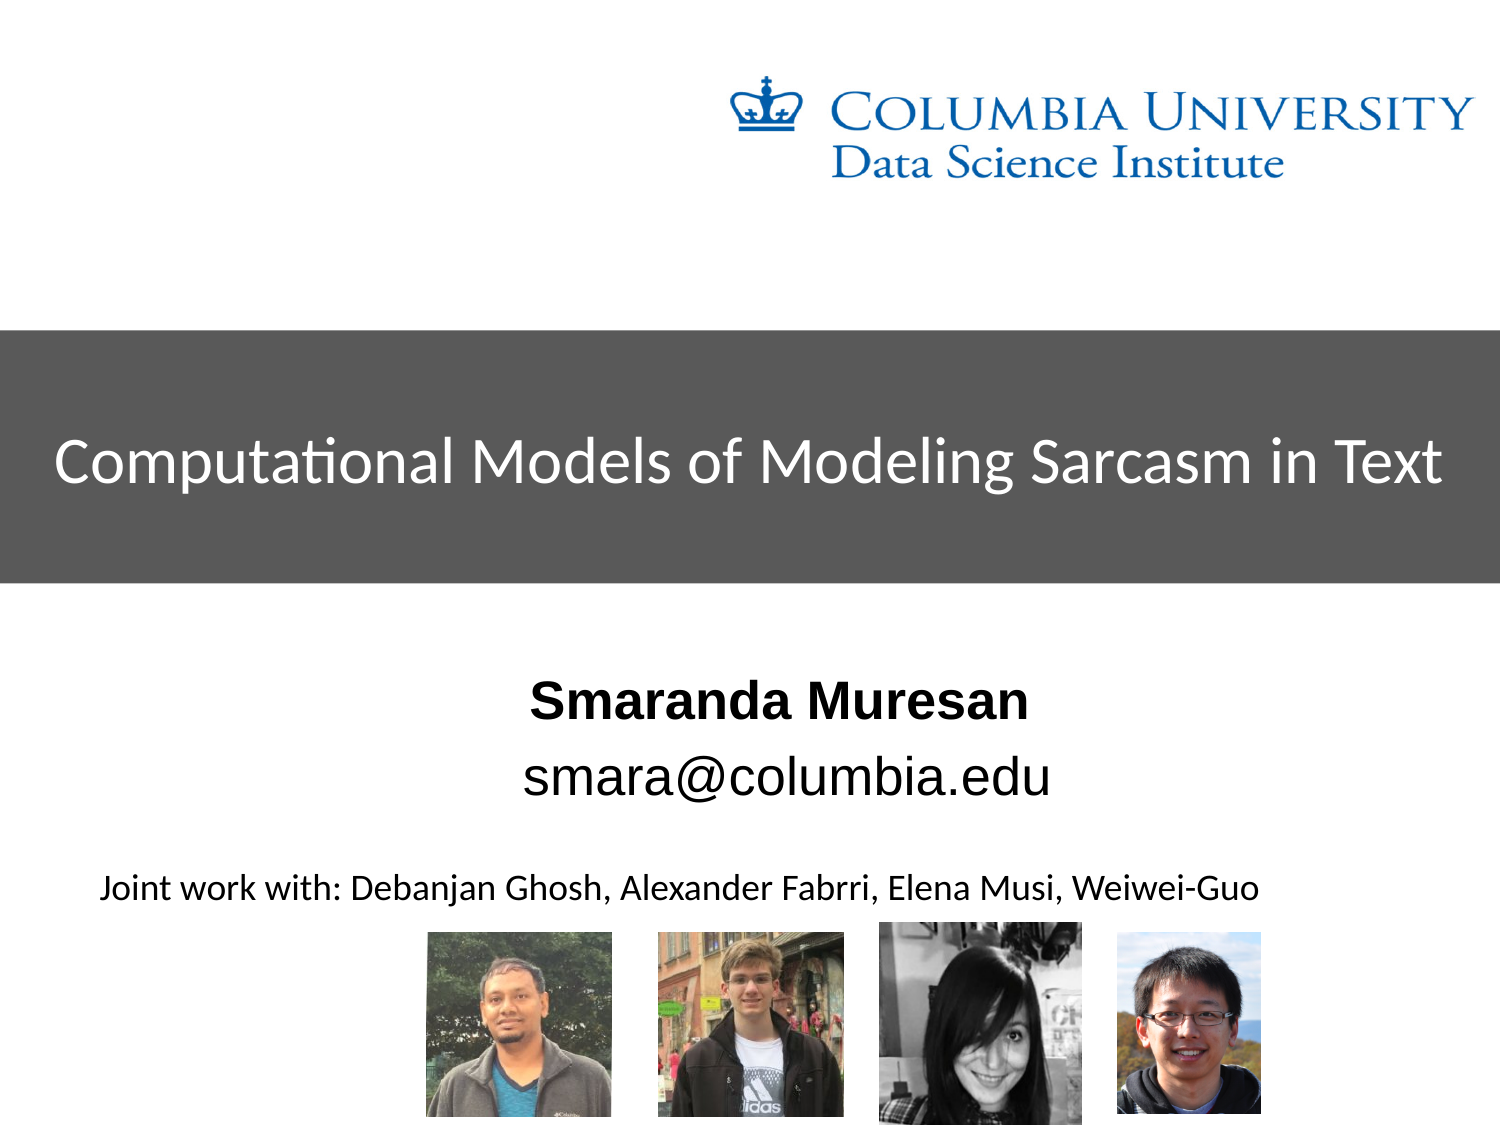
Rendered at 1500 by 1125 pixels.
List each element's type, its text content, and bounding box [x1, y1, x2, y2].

picture [426, 931, 612, 1118]
picture [878, 922, 1082, 1125]
picture [658, 931, 844, 1118]
subtitle Smaranda Muresan smara@columbia.edu [59, 658, 1500, 824]
picture [1116, 931, 1261, 1114]
text_box Joint work with: Debanjan Ghosh, Alexander Fabrri, Elena Musi, Weiwei-Guo [84, 855, 1461, 915]
picture [703, 5, 1500, 249]
title Computational Models of Modeling Sarcasm in Text [0, 330, 1500, 584]
